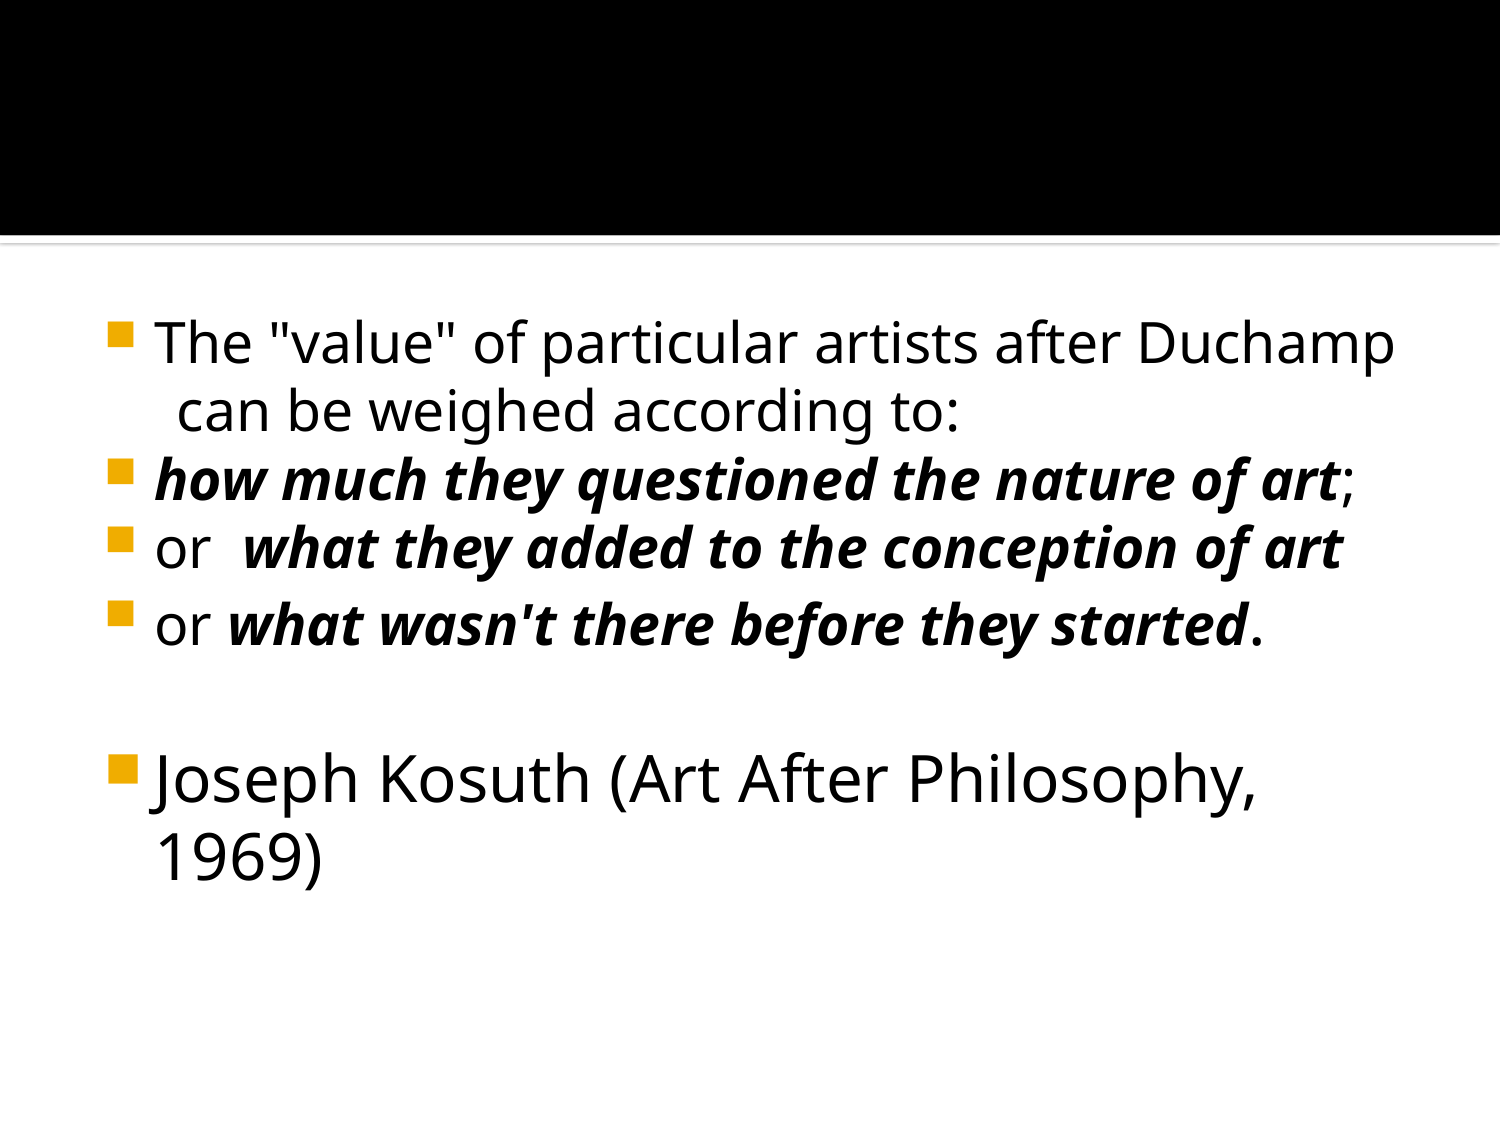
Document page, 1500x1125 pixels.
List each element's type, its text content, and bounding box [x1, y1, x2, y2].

list The "value" of particular artists after Duchamp can be weighed according to: how much they questioned the nature of art; or what they added to the conception of art or what wasn't there before they started. Joseph Kosuth (Art After Philosophy, 1969) [75, 291, 1425, 1050]
